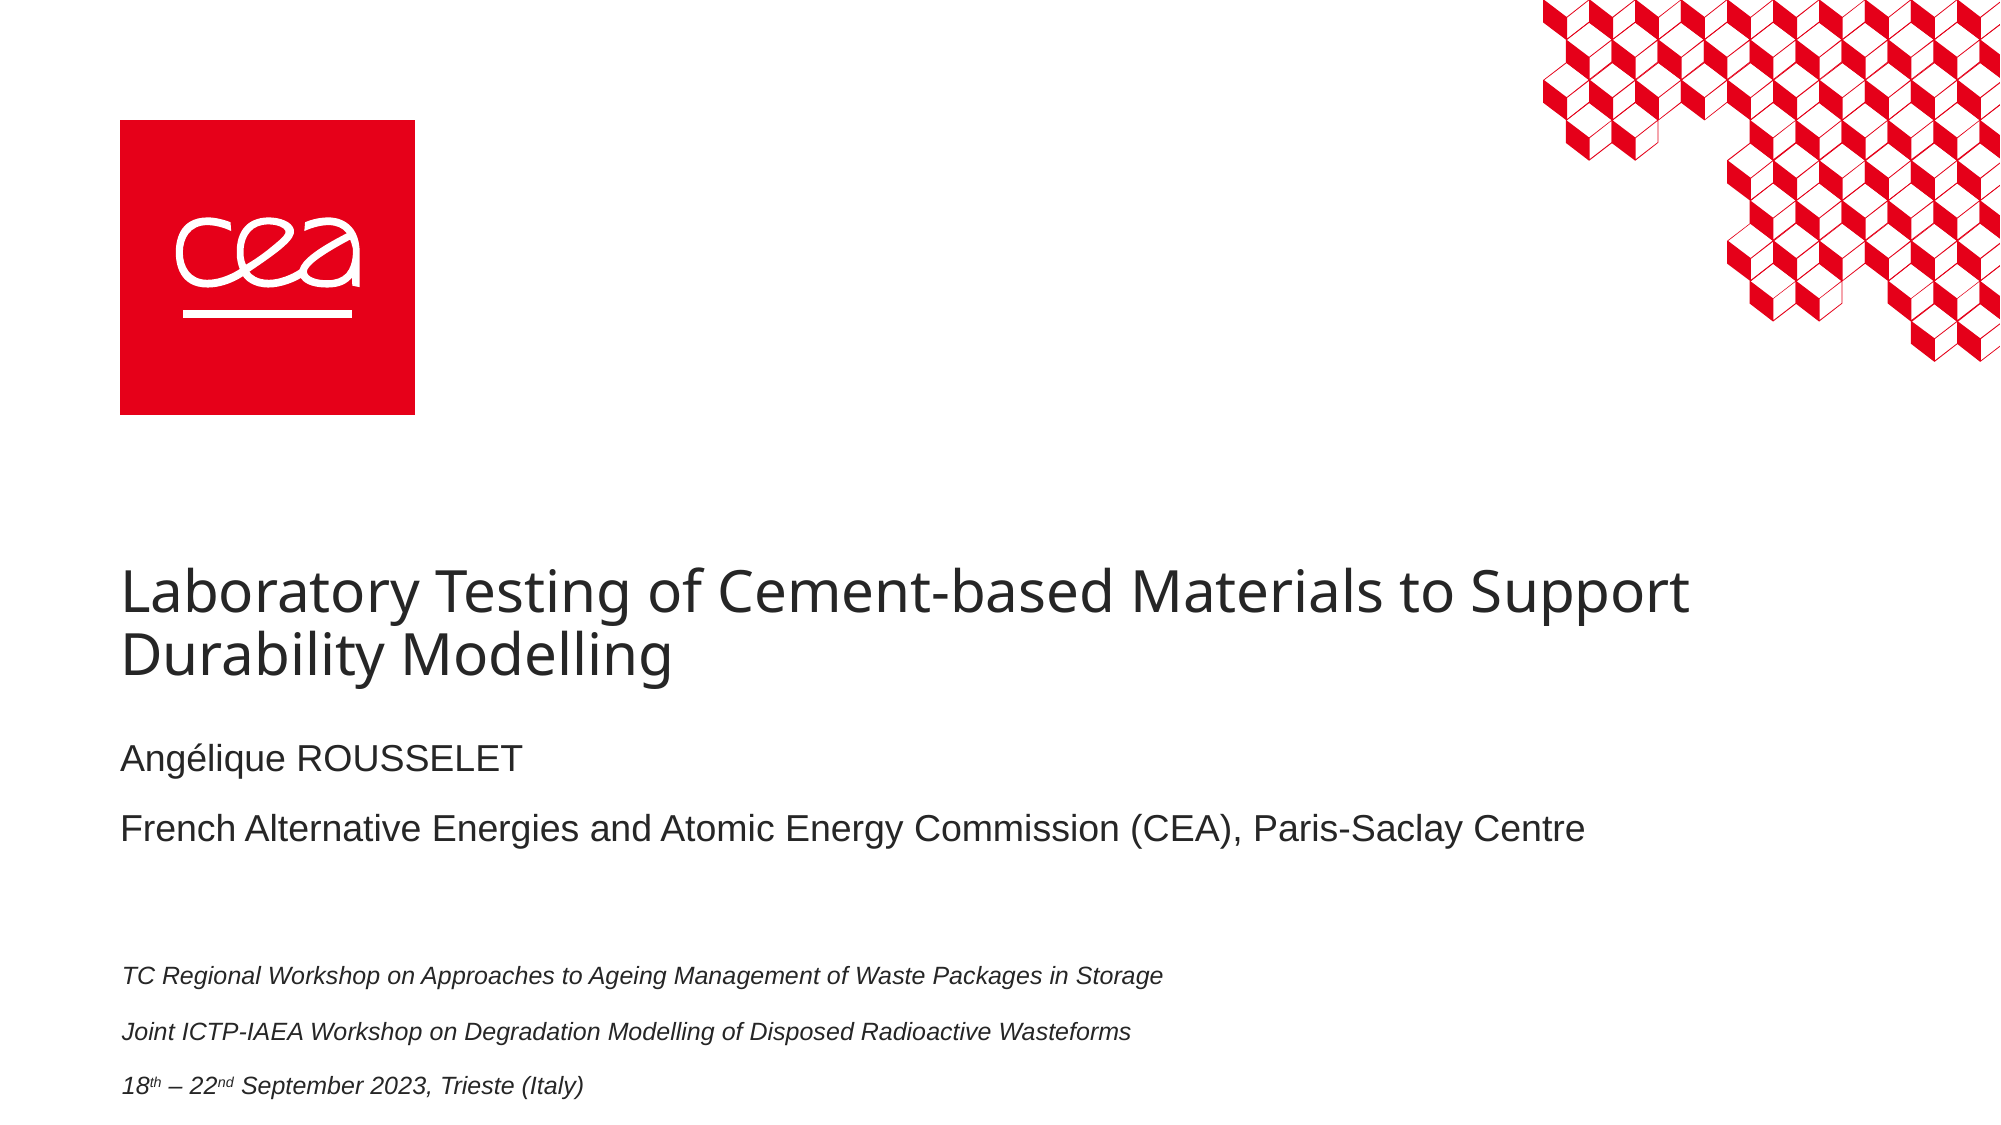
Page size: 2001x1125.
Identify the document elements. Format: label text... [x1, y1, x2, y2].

subtitle Angélique ROUSSELET French Alternative Energies and Atomic Energy Commission (CEA), Paris-Saclay Centre [120, 726, 1785, 872]
title Laboratory Testing of Cement-based Materials to Support Durability Modelling [120, 435, 1785, 696]
list TC Regional Workshop on Approaches to Ageing Management of Waste Packages in Storage Joint ICTP-IAEA Workshop on Degradation Modelling of Disposed Radioactive Wasteforms 18th – 22nd September 2023, Trieste (Italy) [121, 952, 1785, 1111]
